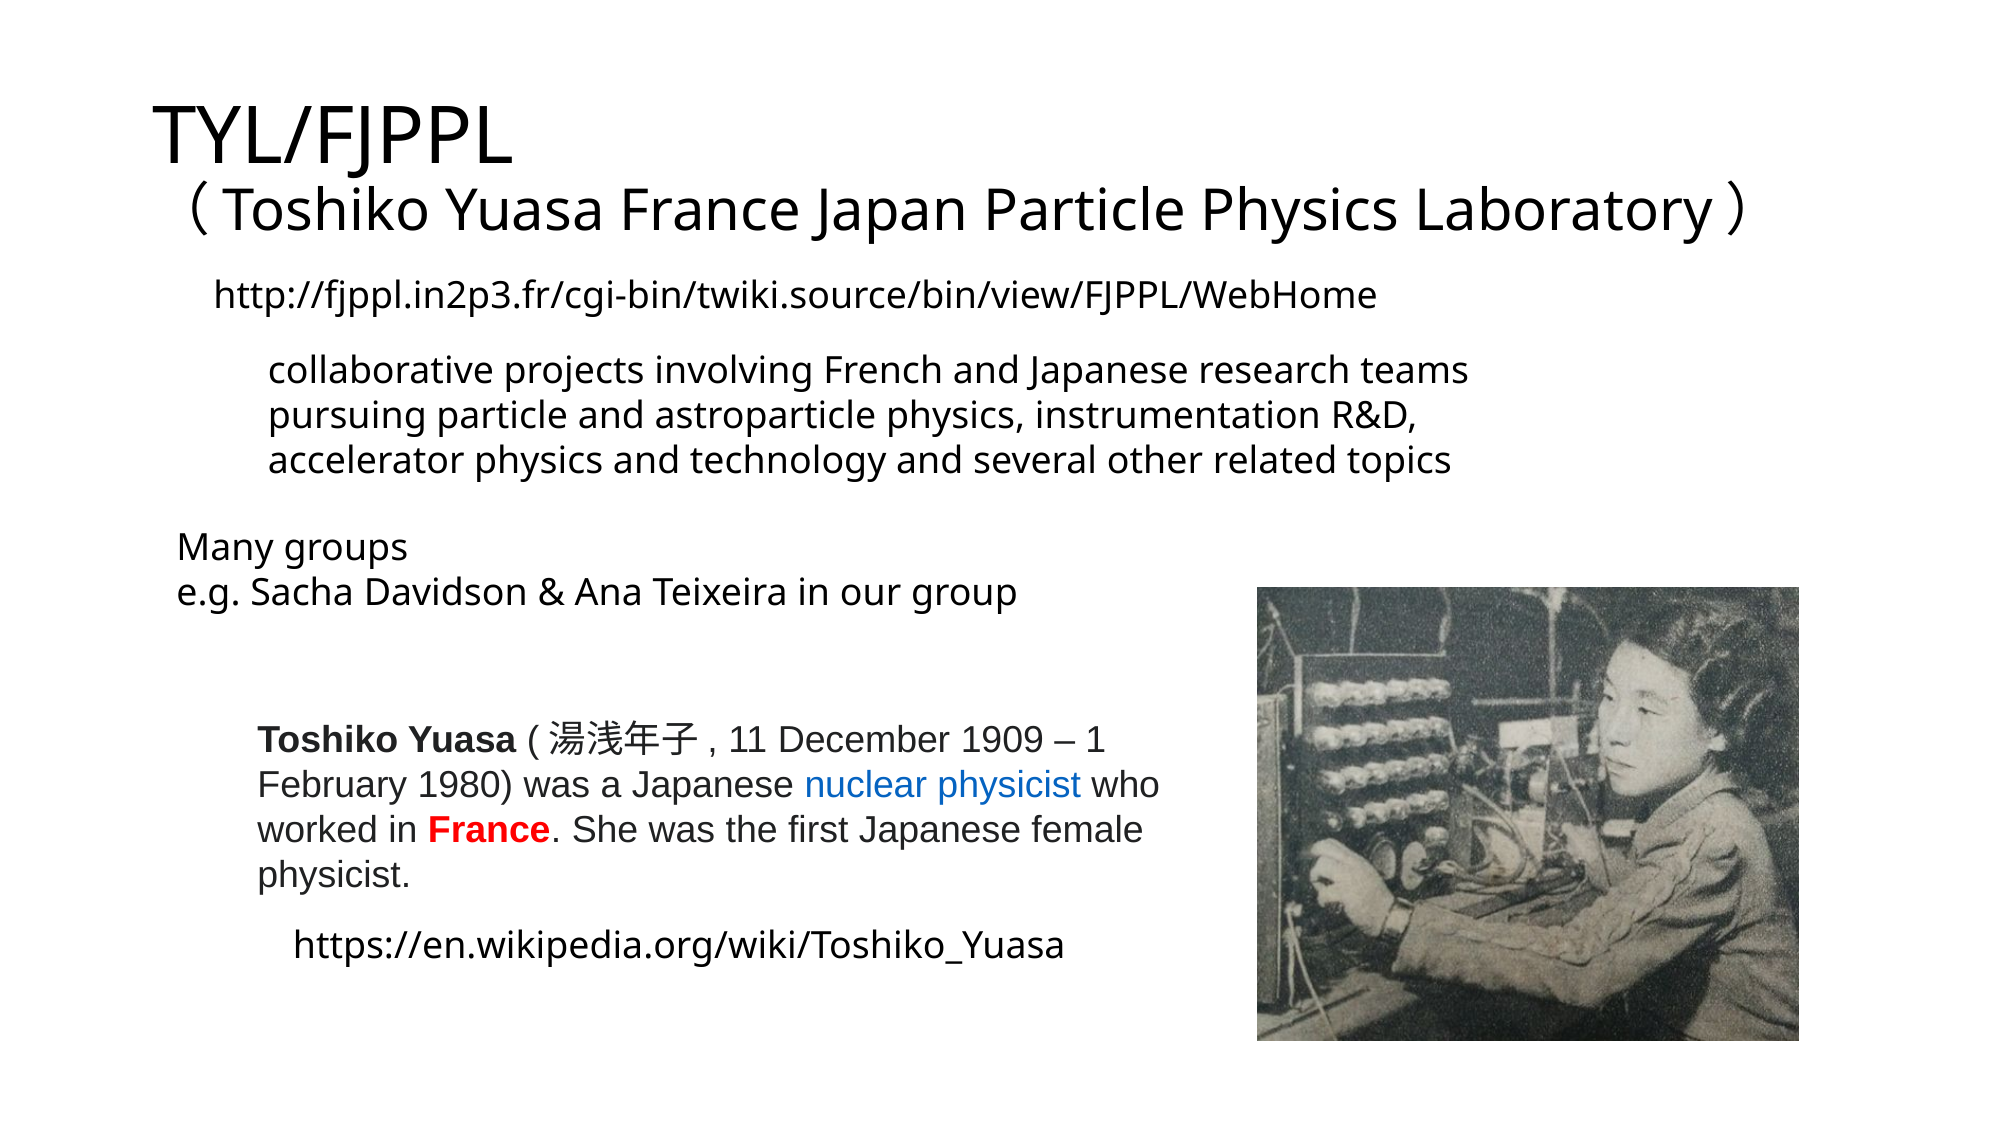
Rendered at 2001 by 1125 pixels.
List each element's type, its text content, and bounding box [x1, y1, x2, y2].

text_box Many groups e.g. Sacha Davidson & Ana Teixeira in our group [161, 515, 1162, 620]
text_box http://fjppl.in2p3.fr/cgi-bin/twiki.source/bin/view/FJPPL/WebHome [198, 263, 1547, 324]
text_box collaborative projects involving French and Japanese research teams pursuing particle and astroparticle physics, instrumentation R&D, accelerator physics and technology and several other related topics [253, 338, 1516, 489]
text_box https://en.wikipedia.org/wiki/Toshiko_Yuasa [278, 913, 1257, 973]
text_box Toshiko Yuasa (湯浅年子, 11 December 1909 – 1 February 1980) was a Japanese nuclear physicist who worked in France. She was the first Japanese female physicist. [242, 707, 1243, 903]
picture [1257, 587, 1799, 1041]
title TYL/FJPPL （Toshiko Yuasa France Japan Particle Physics Laboratory） [137, 59, 1863, 278]
